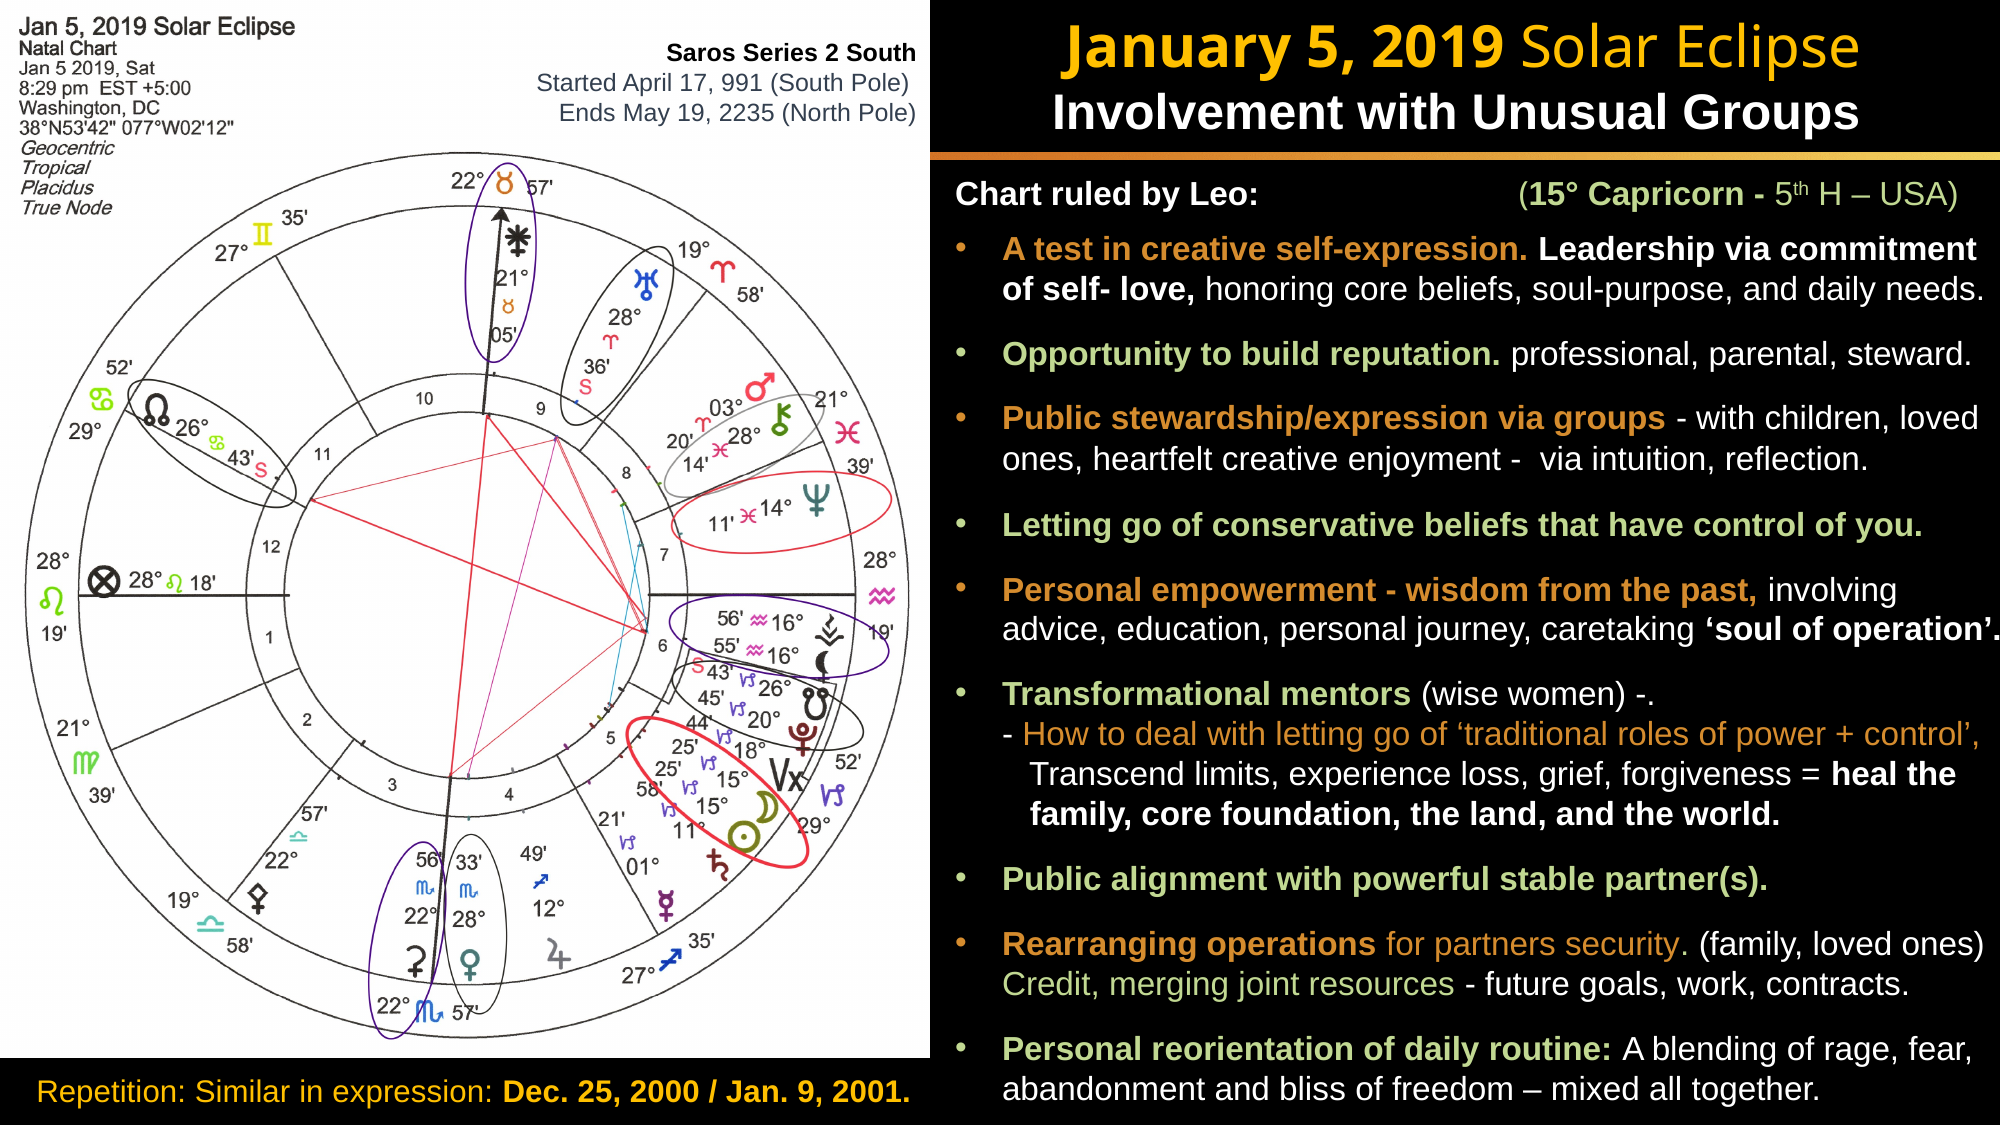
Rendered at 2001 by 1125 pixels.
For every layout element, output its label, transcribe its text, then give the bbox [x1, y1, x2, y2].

text_box January 5, 2019 Solar Eclipse Involvement with Unusual Groups [930, 160, 2000, 187]
text_box January 5, 2019 Solar Eclipse Involvement with Unusual Groups [930, 2, 2000, 152]
picture [0, 0, 2000, 1058]
text_box Chart ruled by Leo: (15° Capricorn - 5th H – USA) A test in creative self-expression. Leadership via commitment of self- love, honoring core beliefs, soul-purpose, and daily needs. Opportunity to build reputation. professional, parental, steward. Public stewardship/expression via groups - with children, loved ones, heartfelt creative enjoyment - via intuition, reflection. Letting go of conservative beliefs that have control of you. Personal empowerment - wisdom from the past, involving advice, education, personal journey, caretaking ‘soul of operation’. Transformational mentors (wise women) -. - How to deal with letting go of ‘traditional roles of power + control’, Transcend limits, experience loss, grief, forgiveness = heal the family, core foundation, the land, and the world. Public alignment with powerful stable partner(s). Rearranging operations for partners security. (family, loved ones) Credit, merging joint resources - future goals, work, contracts. Personal reorientation of daily routine: A blending of rage, fear, abandonment and bliss of freedom – mixed all together. [940, 187, 2000, 1115]
text_box Repetition: Similar in expression: Dec. 25, 2000 / Jan. 9, 2001. [0, 1063, 948, 1116]
